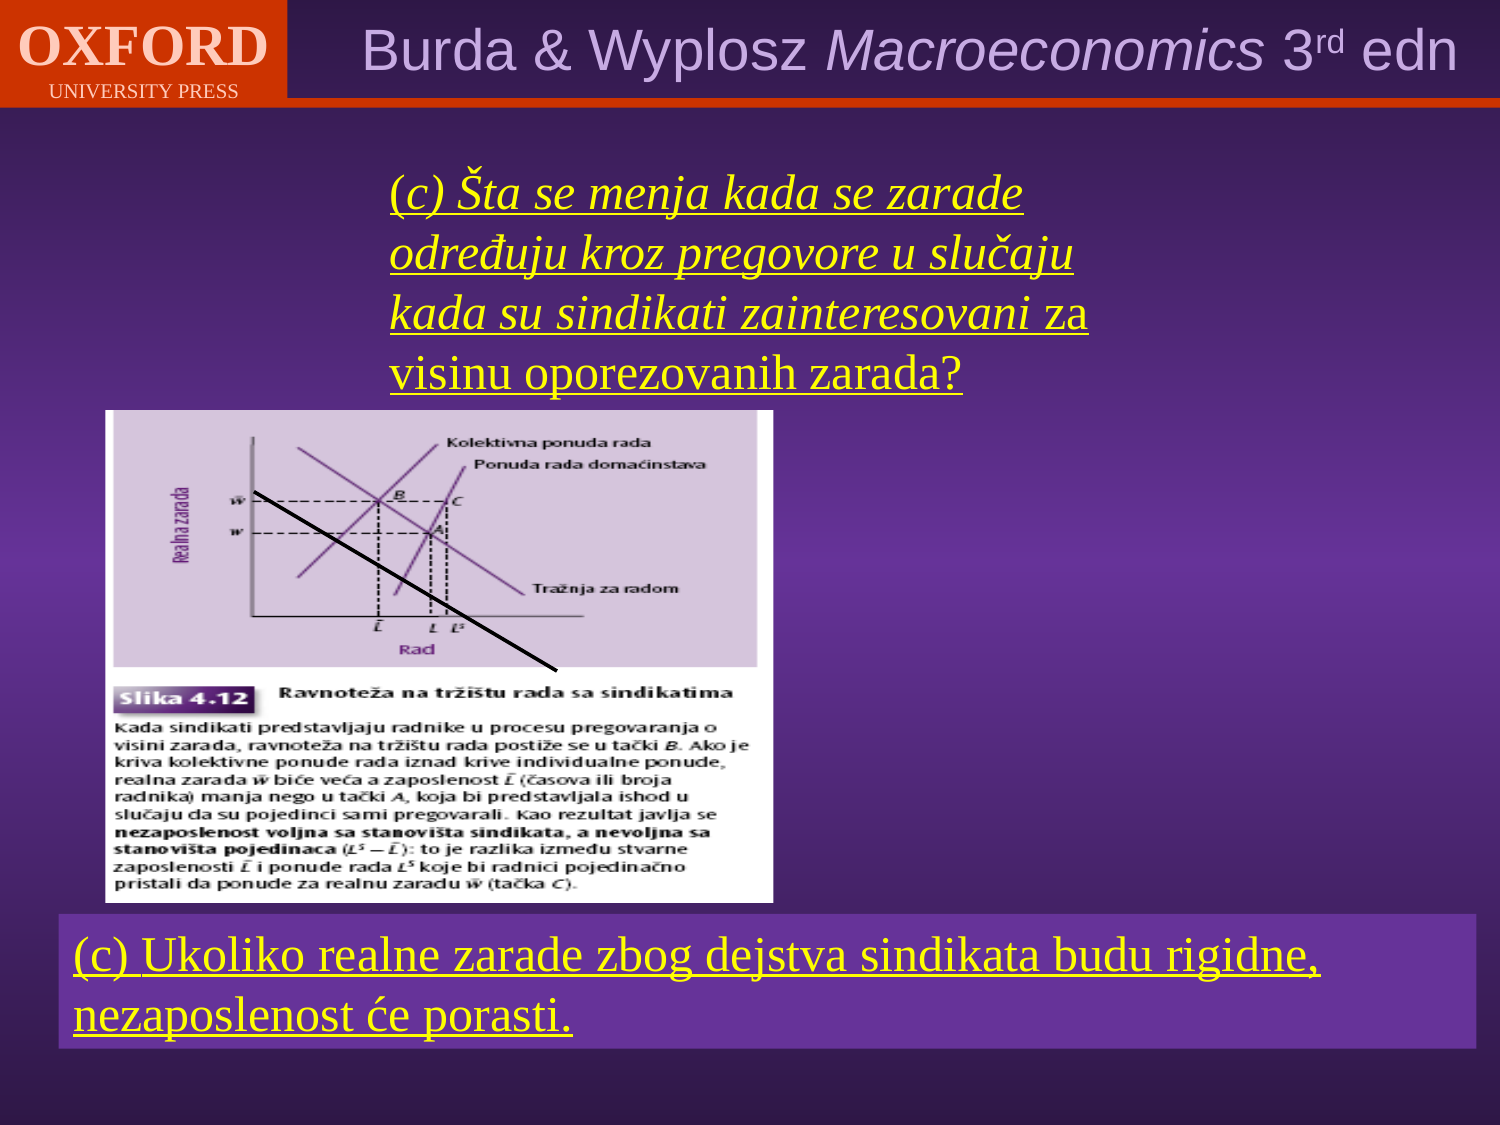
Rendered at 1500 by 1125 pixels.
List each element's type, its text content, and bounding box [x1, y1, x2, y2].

text_box (c) Ukoliko realne zarade zbog dejstva sindikata budu rigidne, nezaposlenost će porasti. [58, 913, 1477, 1049]
text_box (c) Šta se menja kada se zarade određuju kroz pregovore u slučaju kada su sindikati zainteresovani za visinu oporezovanih zarada? [374, 152, 1125, 408]
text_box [253, 491, 558, 672]
picture [105, 409, 774, 903]
